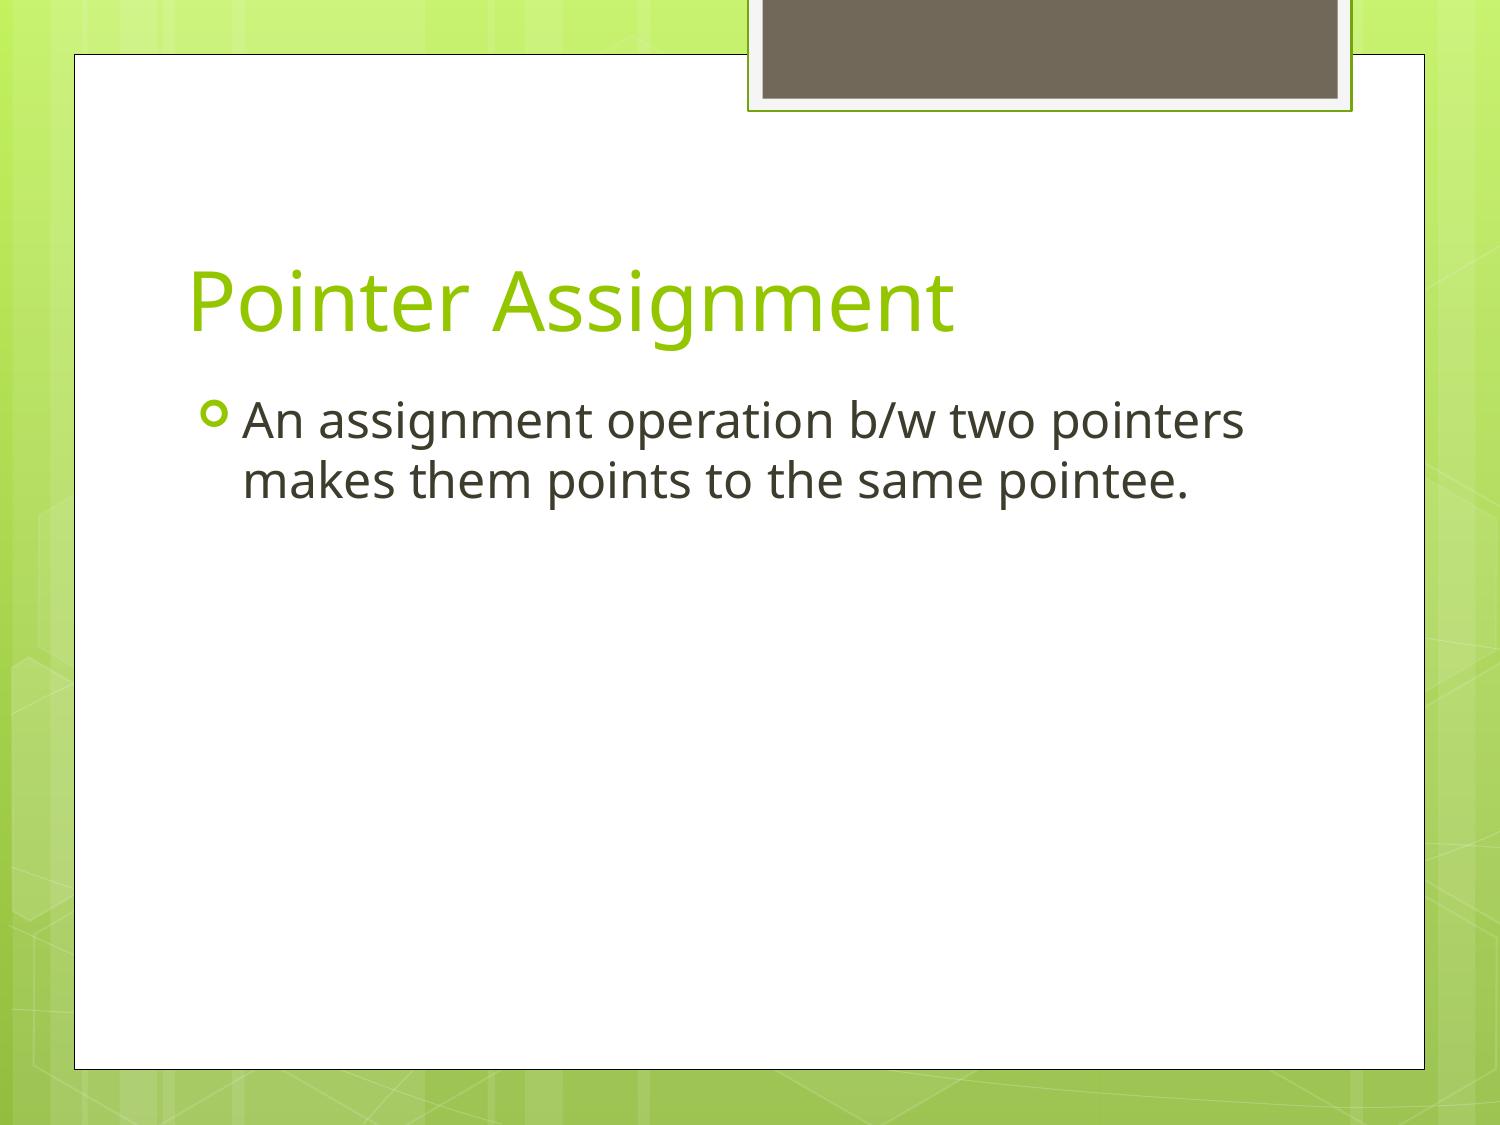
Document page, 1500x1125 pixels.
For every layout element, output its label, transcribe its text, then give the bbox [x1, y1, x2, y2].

title Pointer Assignment [171, 168, 1324, 357]
list An assignment operation b/w two pointers makes them points to the same pointee. [171, 381, 1283, 957]
